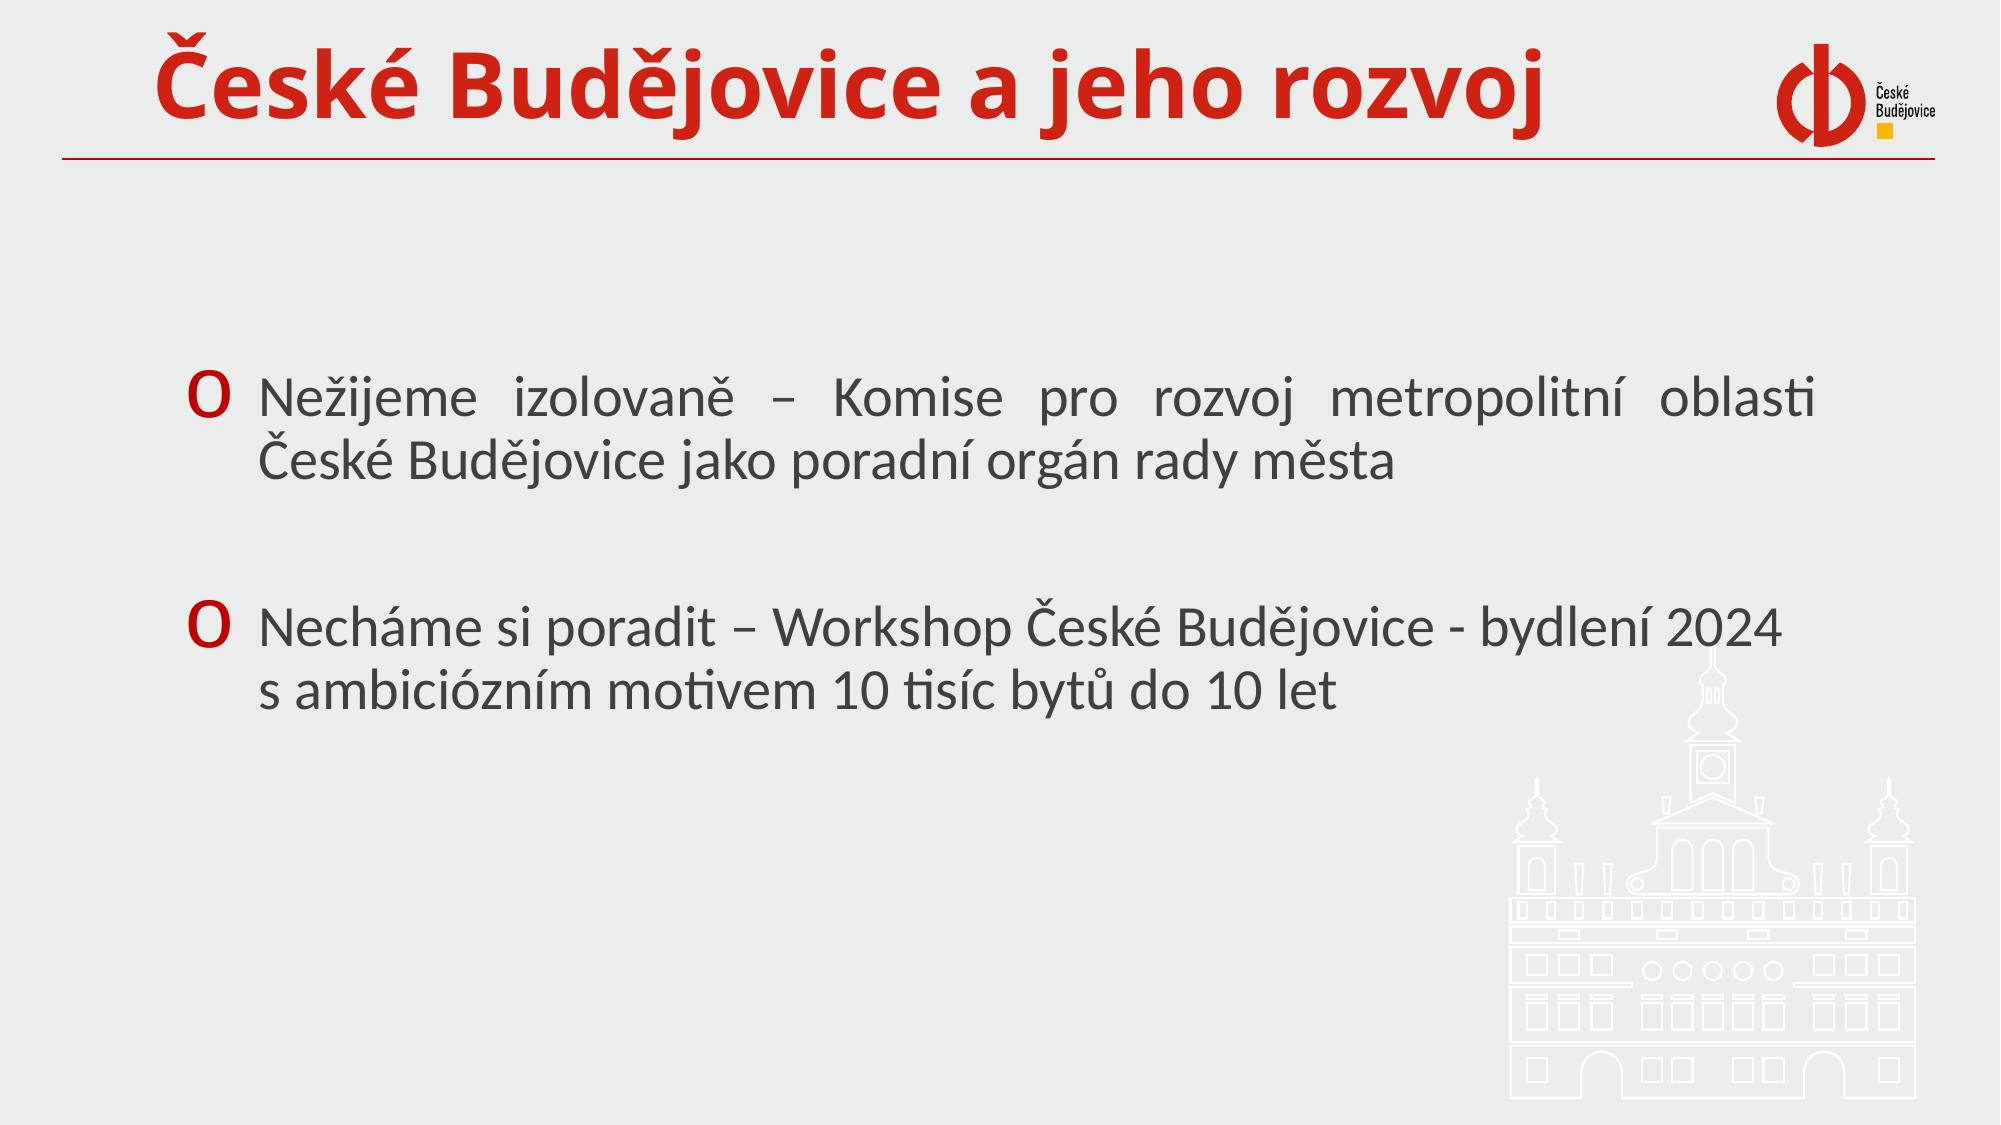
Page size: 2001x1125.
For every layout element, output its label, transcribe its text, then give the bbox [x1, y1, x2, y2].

title České Budějovice a jeho rozvoj [137, 0, 1700, 182]
list Nežijeme izolovaně – Komise pro rozvoj metropolitní oblasti České Budějovice jako poradní orgán rady města Necháme si poradit – Workshop České Budějovice - bydlení 2024 s ambiciózním motivem 10 tisíc bytů do 10 let [168, 358, 1832, 803]
